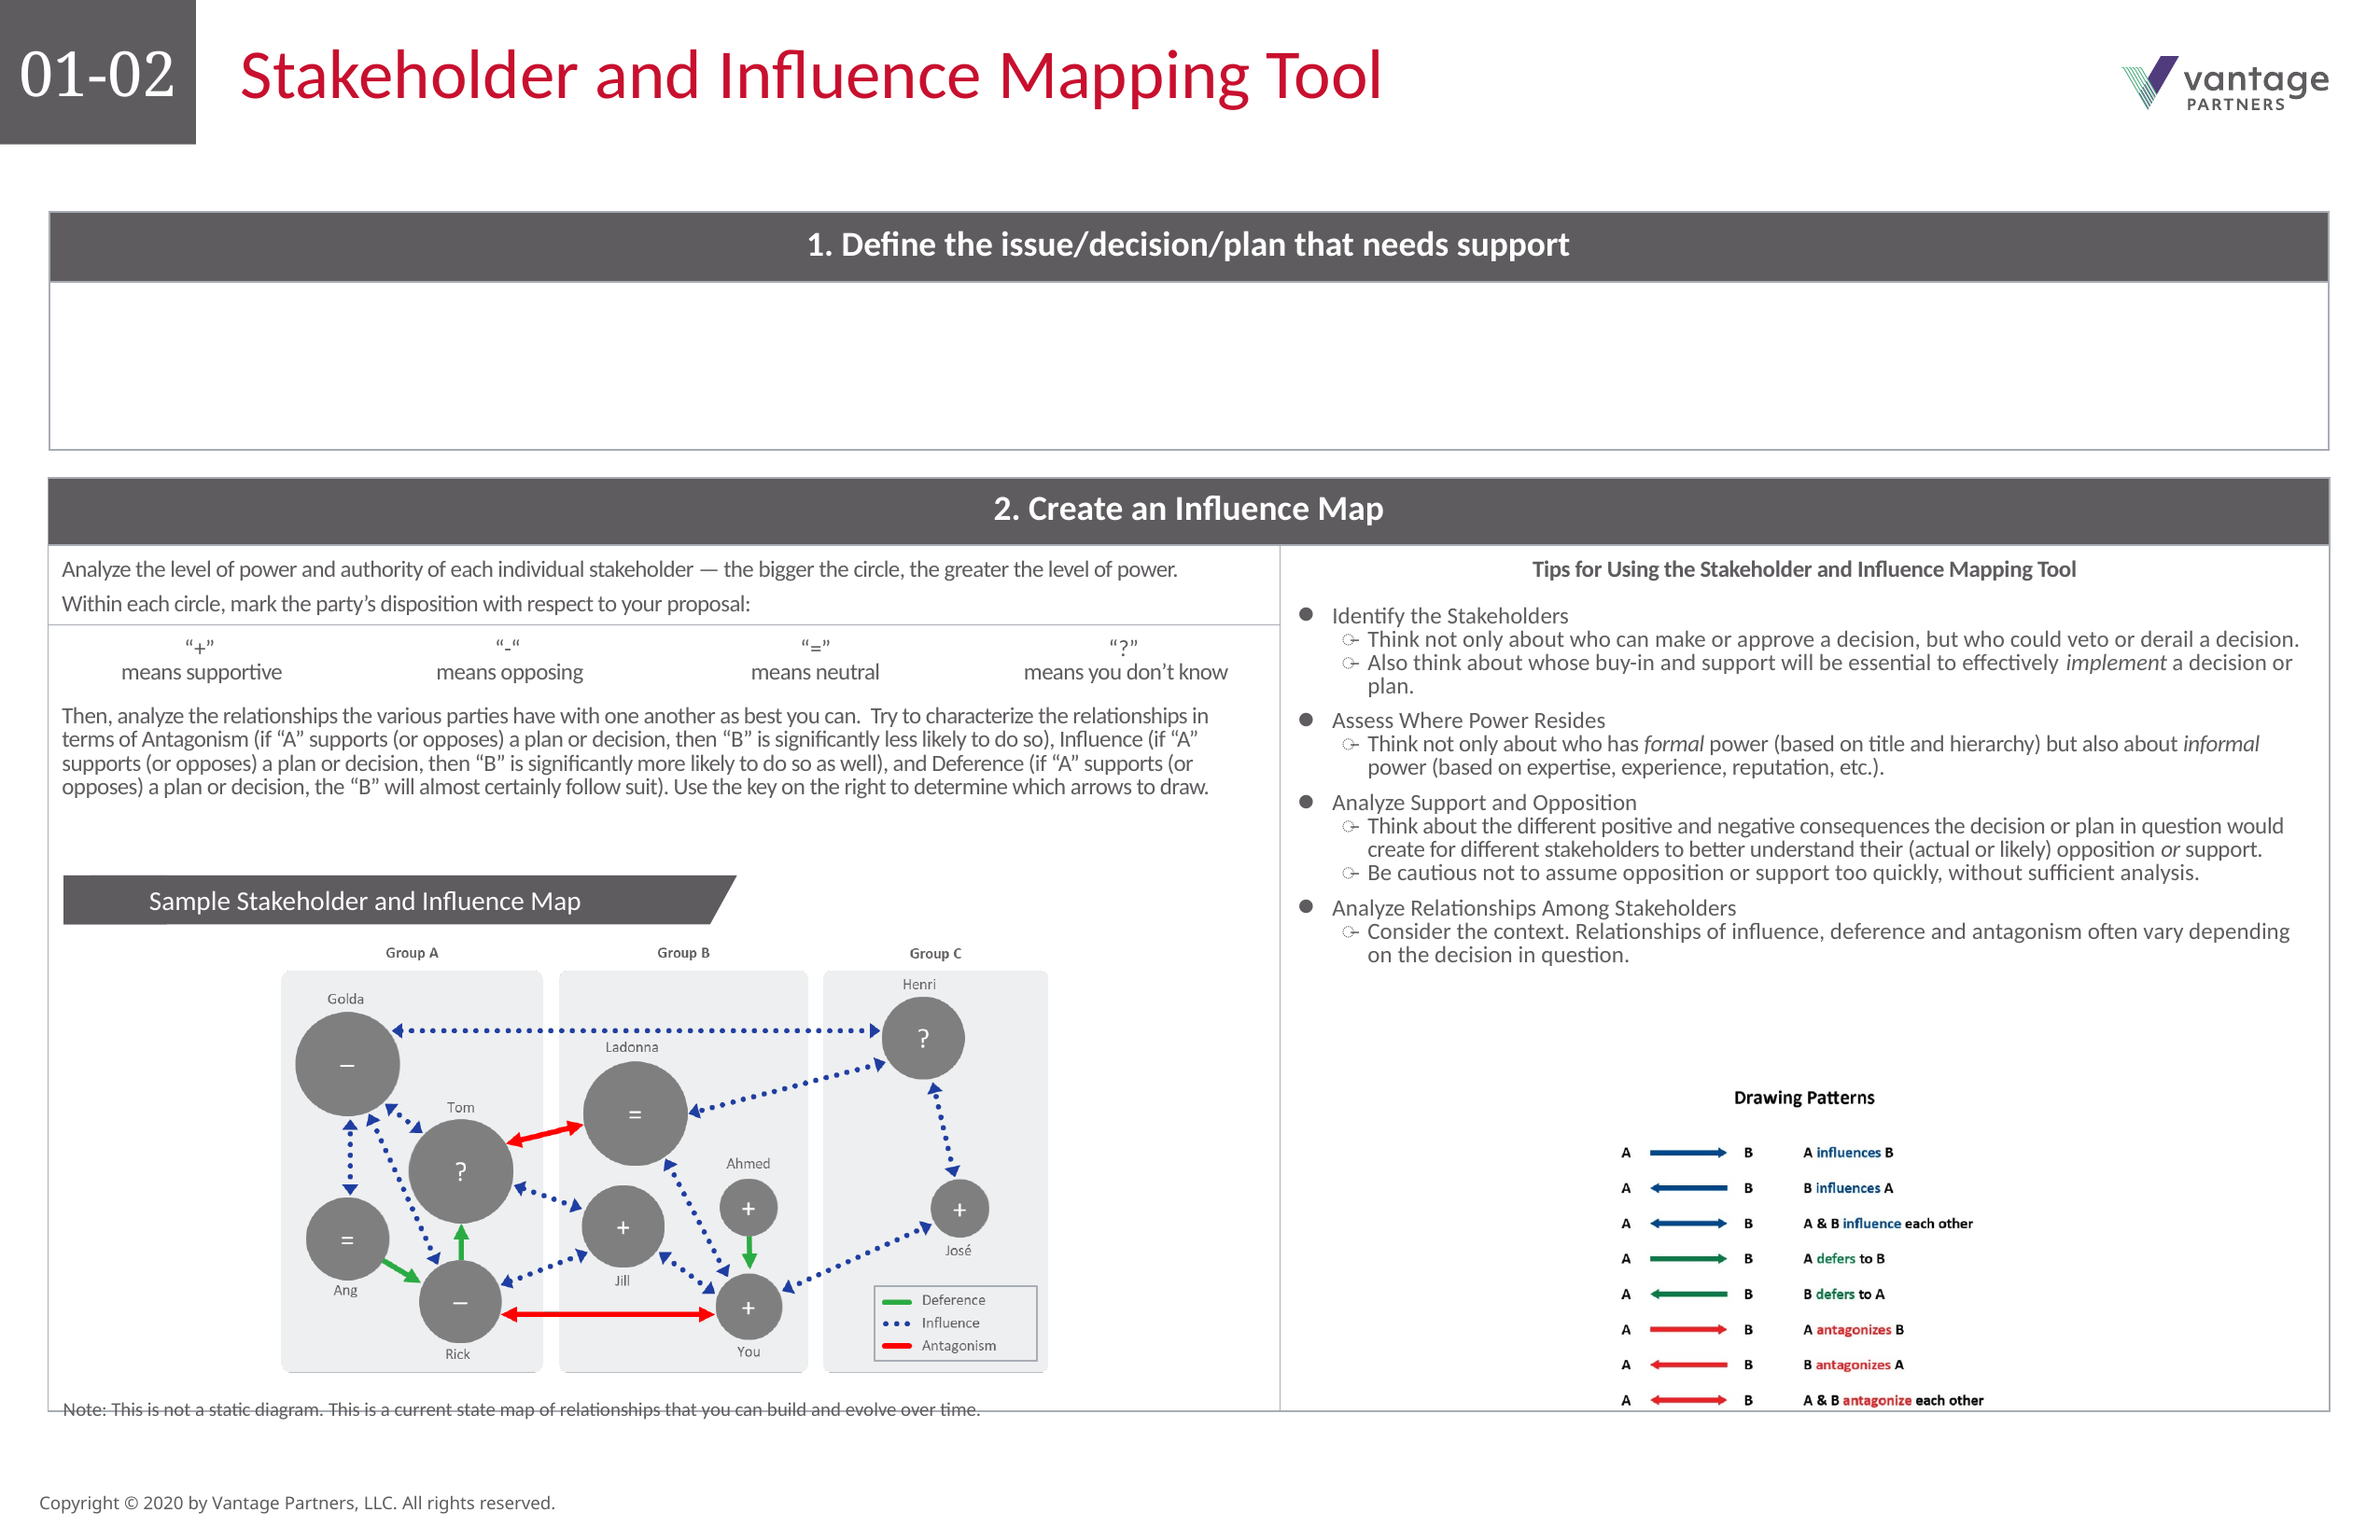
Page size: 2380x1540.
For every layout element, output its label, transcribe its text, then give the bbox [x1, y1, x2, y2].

list 01-02 [0, 0, 196, 145]
picture [280, 937, 1048, 1374]
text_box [63, 875, 737, 925]
title Stakeholder and Influence Mapping Tool [198, 0, 2282, 146]
picture [1621, 1087, 1987, 1409]
footer Copyright © 2020 by Vantage Partners, LLC. All rights reserved. [38, 1479, 840, 1517]
